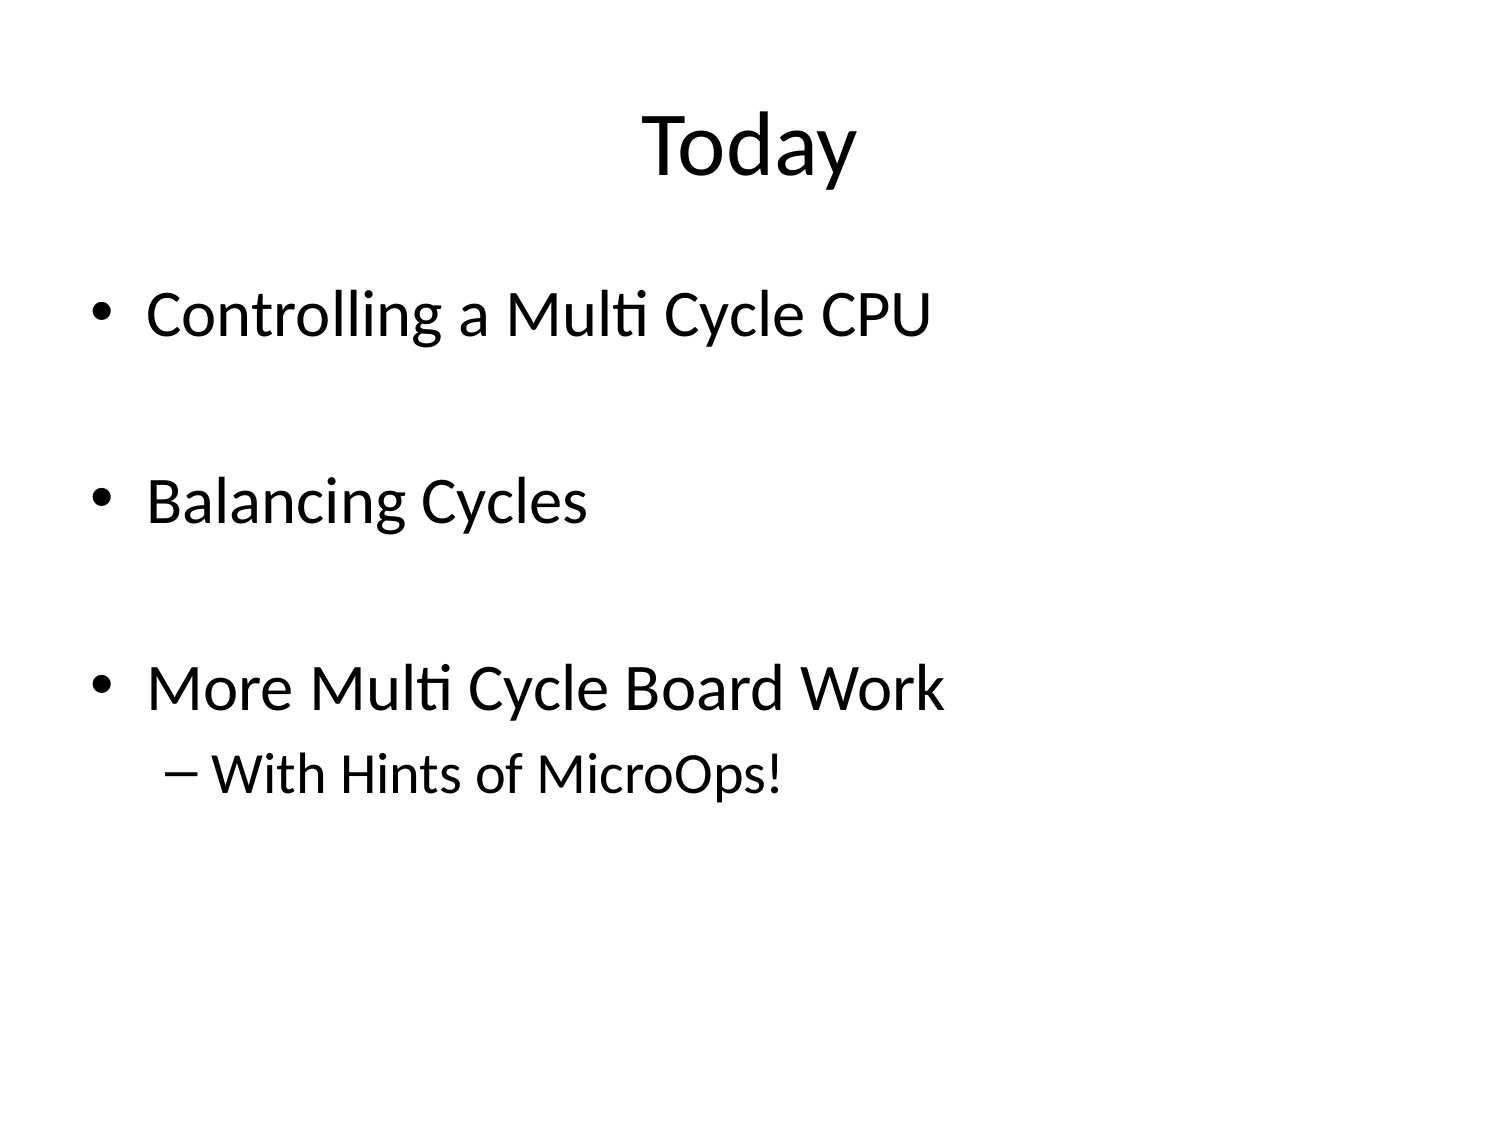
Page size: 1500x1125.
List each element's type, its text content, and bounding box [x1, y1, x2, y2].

list Controlling a Multi Cycle CPU Balancing Cycles More Multi Cycle Board Work With Hints of MicroOps! [75, 262, 1425, 1005]
title Today [75, 45, 1425, 233]
